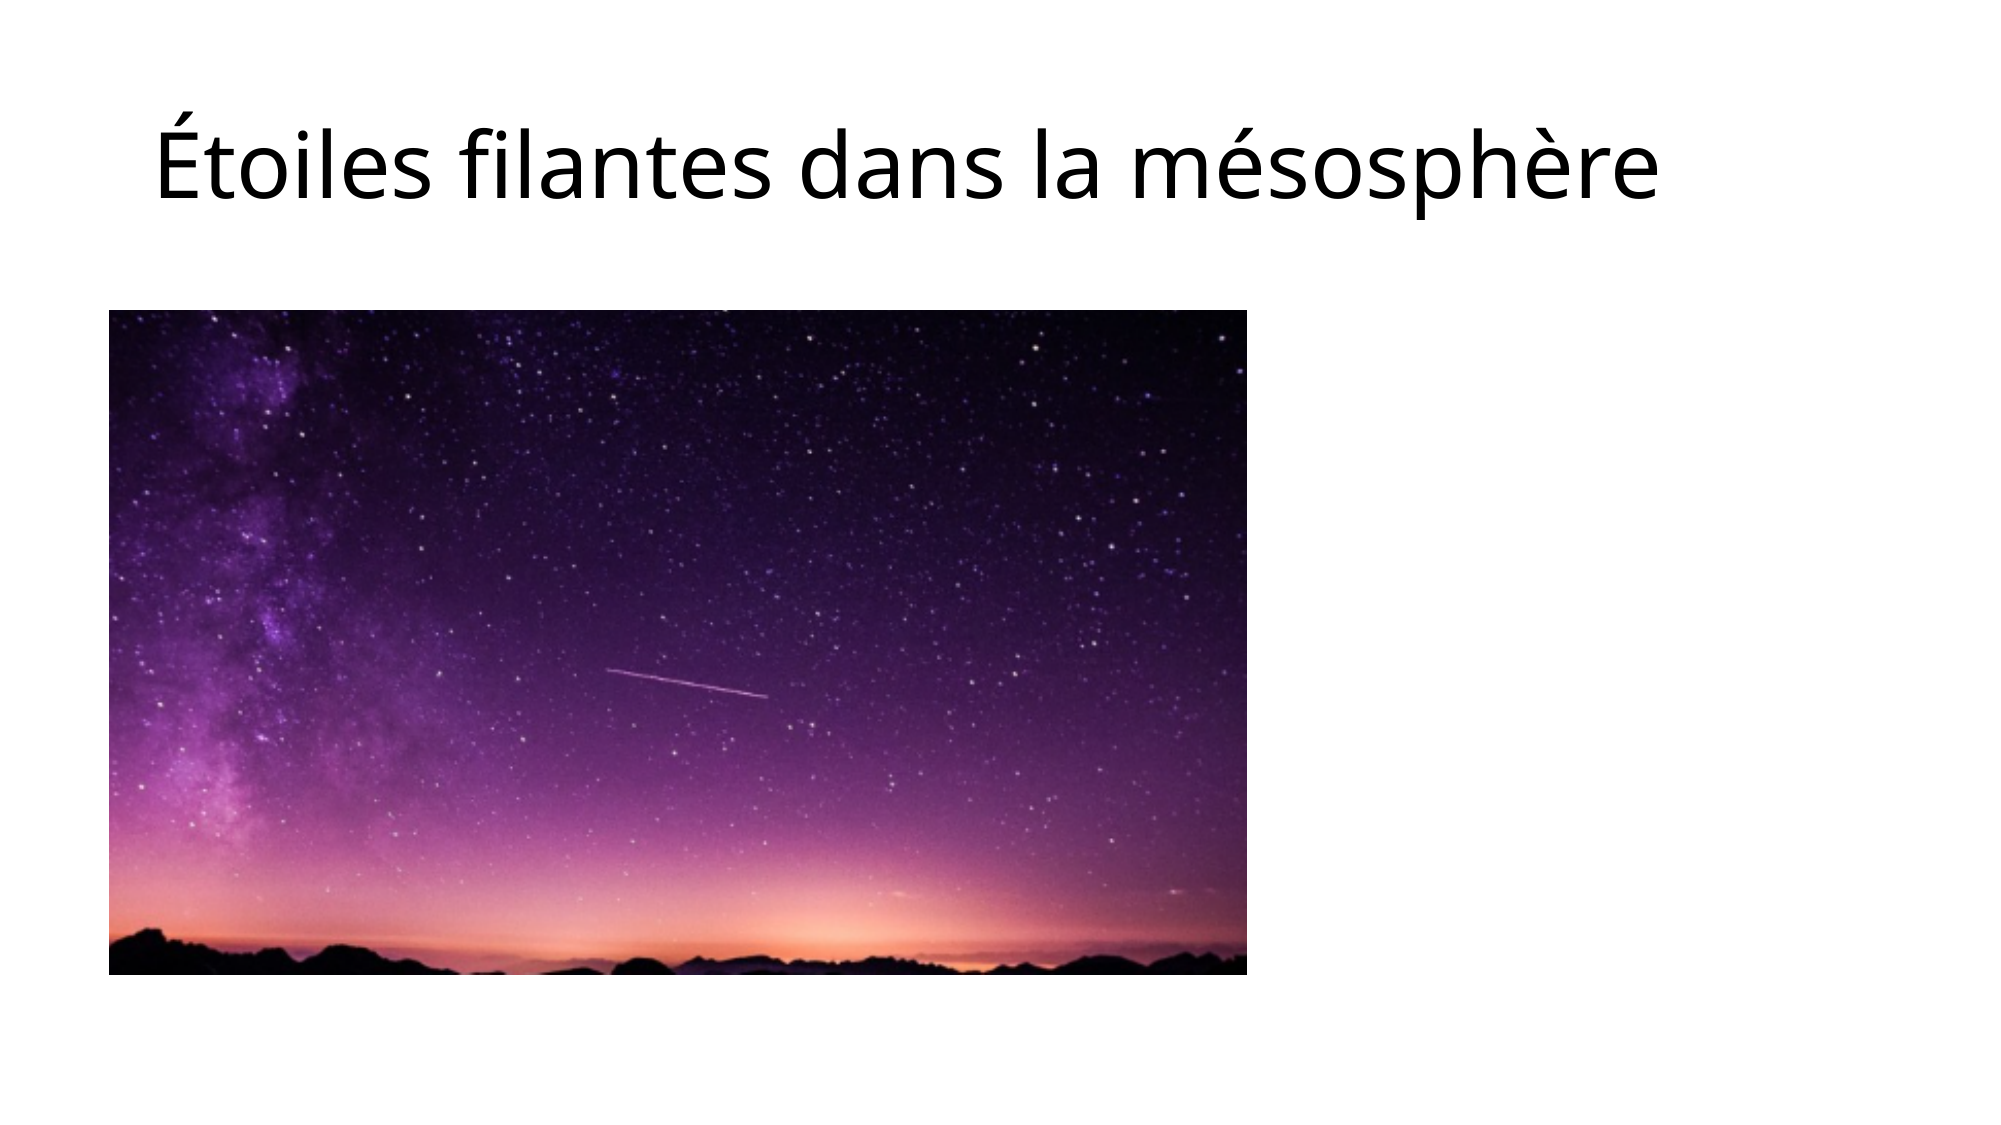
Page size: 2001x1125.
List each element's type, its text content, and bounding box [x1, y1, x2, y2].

picture [109, 310, 1247, 975]
title Étoiles filantes dans la mésosphère [137, 59, 1863, 278]
